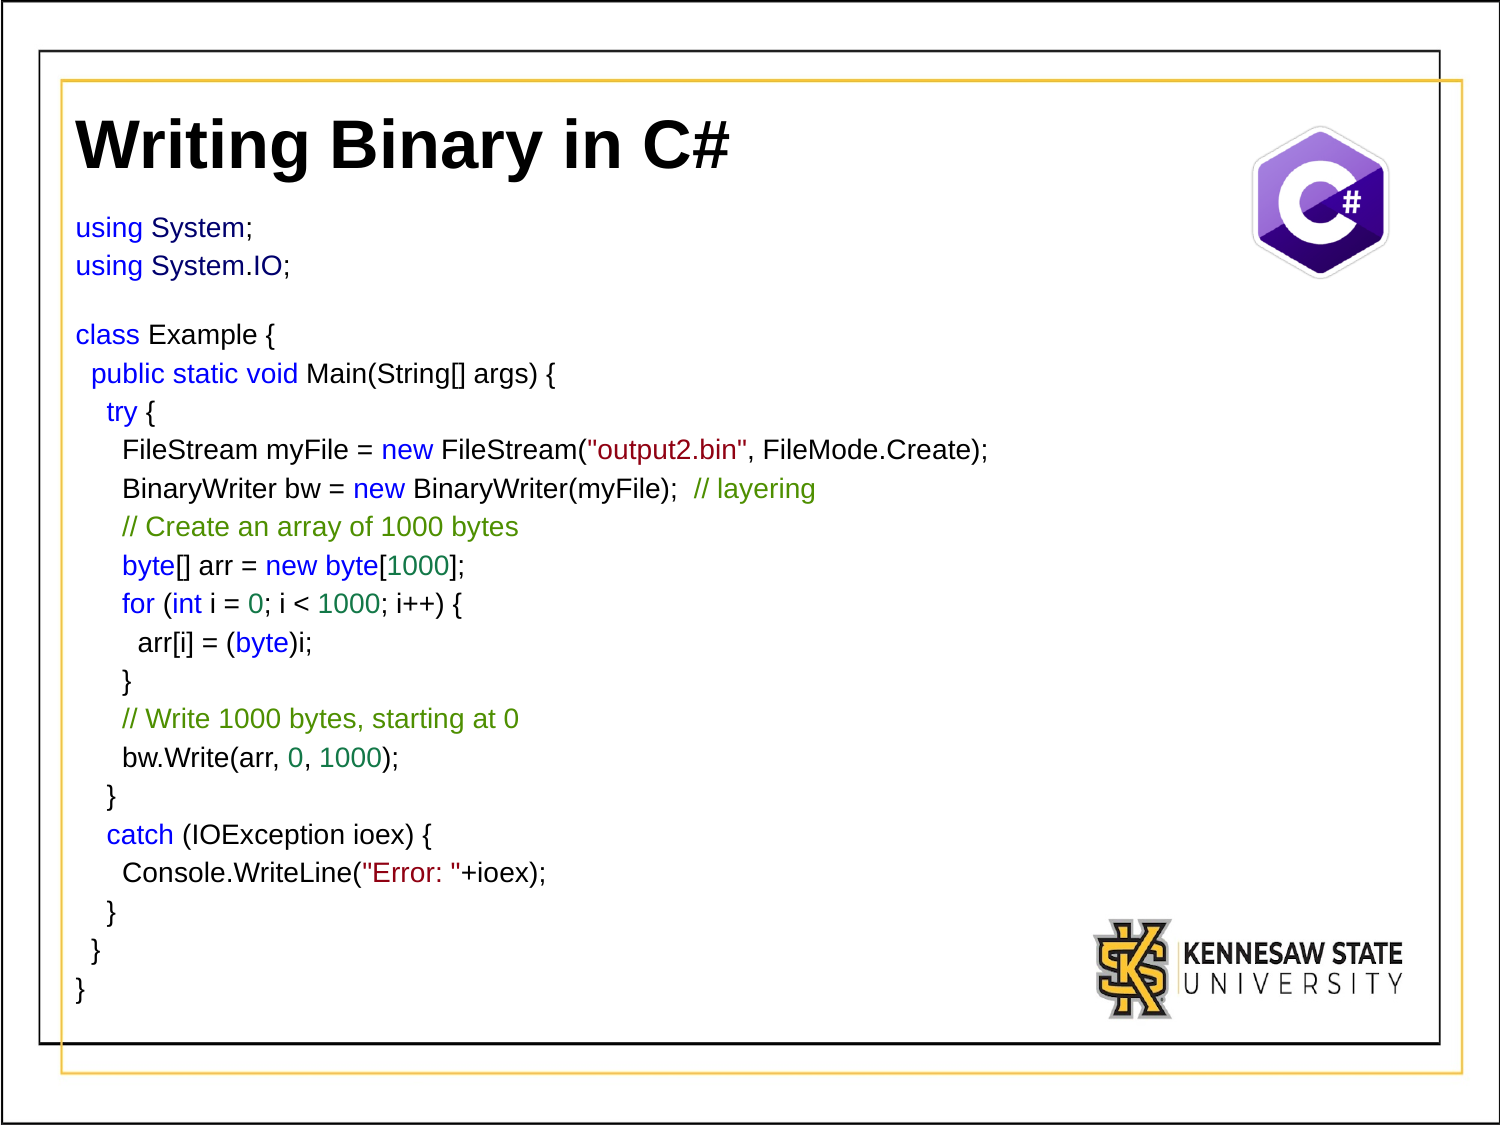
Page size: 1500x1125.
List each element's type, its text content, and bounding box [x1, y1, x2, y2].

title Writing Binary in C# [60, 83, 1442, 205]
list using System; using System.IO; class Example { public static void Main(String[] args) { try { FileStream myFile = new FileStream("output2.bin", FileMode.Create); BinaryWriter bw = new BinaryWriter(myFile); // layering // Create an array of 1000 bytes byte[] arr = new byte[1000]; for (int i = 0; i < 1000; i++) { arr[i] = (byte)i; } // Write 1000 bytes, starting at 0 bw.Write(arr, 0, 1000); } catch (IOException ioex) { Console.WriteLine("Error: "+ioex); } } } [60, 205, 1442, 1029]
picture [0, 0, 1500, 1125]
